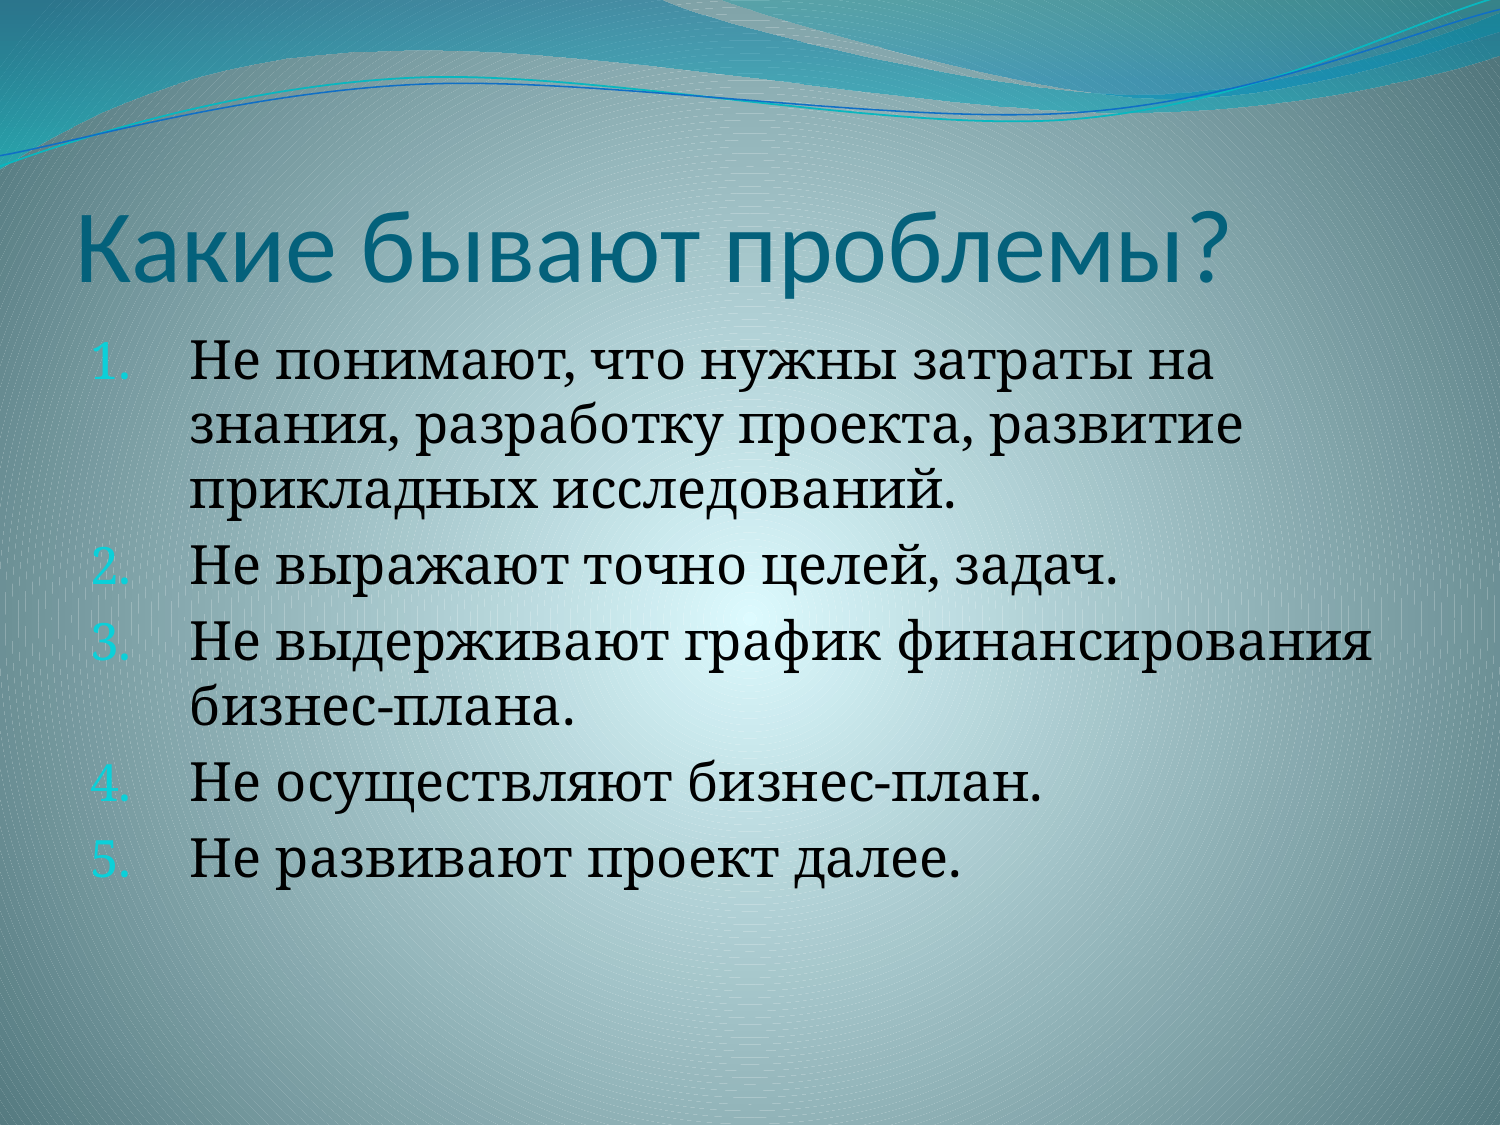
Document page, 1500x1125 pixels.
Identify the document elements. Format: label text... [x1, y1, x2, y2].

title Какие бывают проблемы? [74, 115, 1426, 304]
list Не понимают, что нужны затраты на знания, разработку проекта, развитие прикладных исследований. Не выражают точно целей, задач. Не выдерживают график финансирования бизнес-плана. Не осуществляют бизнес-план. Не развивают проект далее. [74, 317, 1426, 1038]
